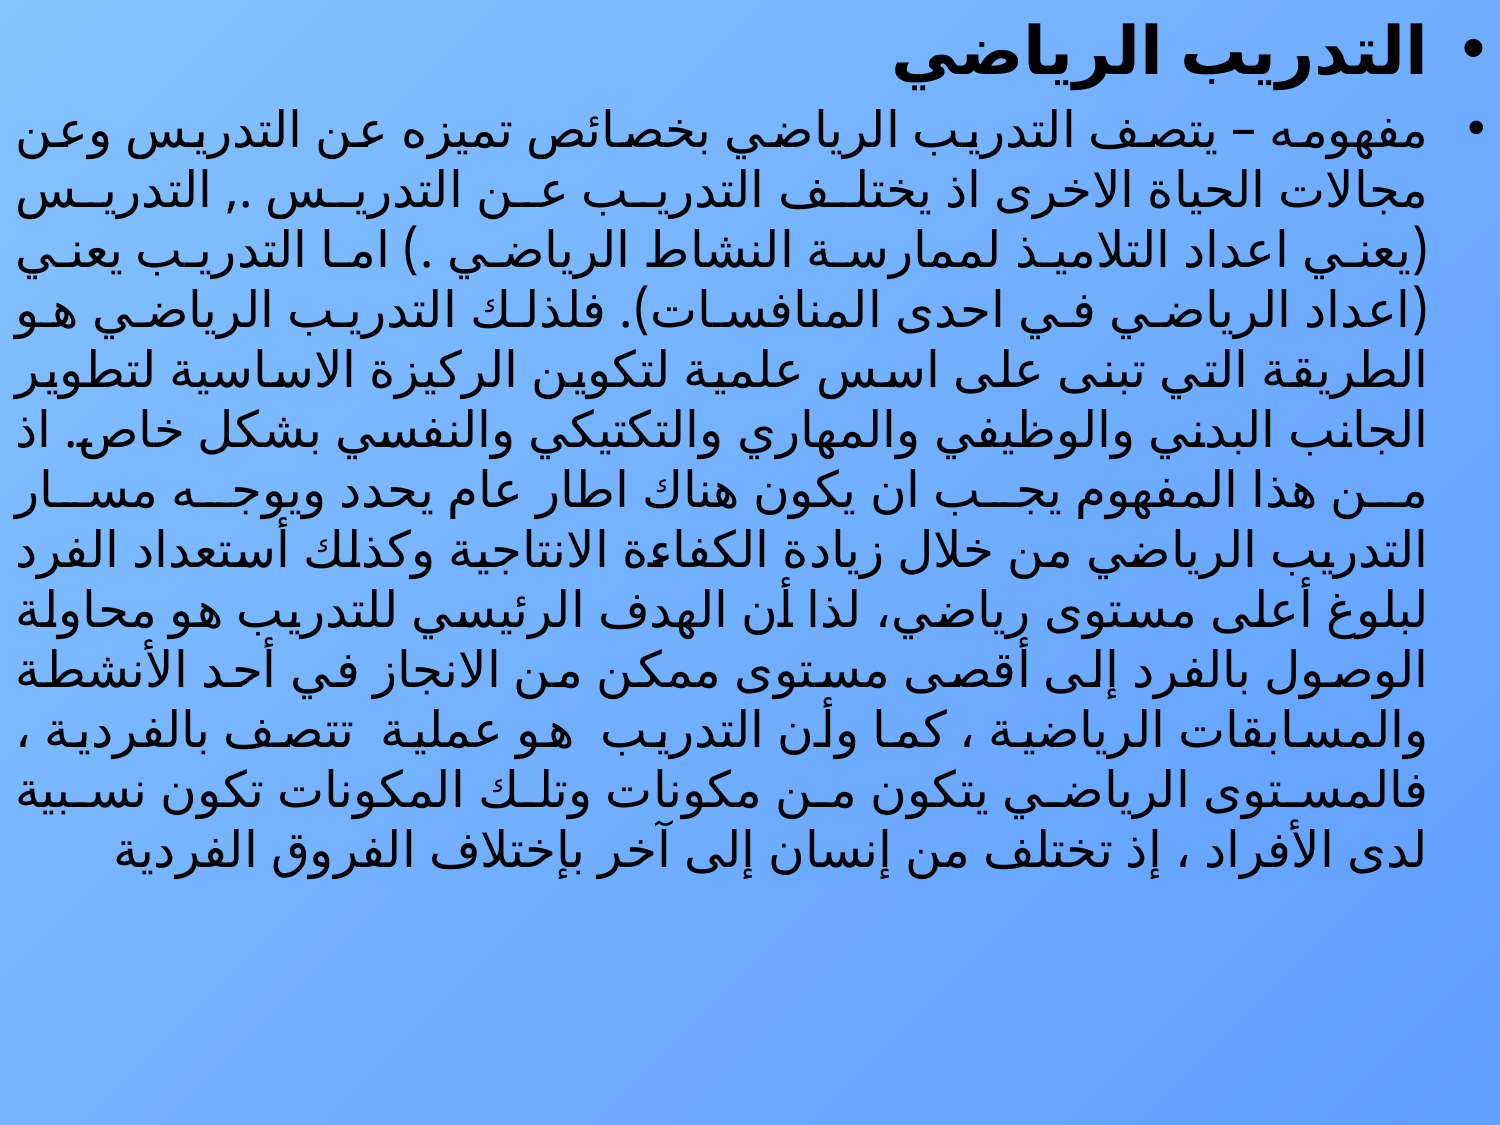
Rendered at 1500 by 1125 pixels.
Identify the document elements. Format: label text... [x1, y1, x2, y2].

list التدريب الرياضي مفهومه – يتصف التدريب الرياضي بخصائص تميزه عن التدريس وعن مجالات الحياة الاخرى اذ يختلف التدريب عن التدريس ., التدريس (يعني اعداد التلاميذ لممارسة النشاط الرياضي .) اما التدريب يعني (اعداد الرياضي في احدى المنافسات). فلذلك التدريب الرياضي هو الطريقة التي تبنى على اسس علمية لتكوين الركيزة الاساسية لتطوير الجانب البدني والوظيفي والمهاري والتكتيكي والنفسي بشكل خاص. اذ من هذا المفهوم يجب ان يكون هناك اطار عام يحدد ويوجه مسار التدريب الرياضي من خلال زيادة الكفاءة الانتاجية وكذلك أستعداد الفرد لبلوغ أعلى مستوى رياضي، لذا أن الهدف الرئيسي للتدريب هو محاولة الوصول بالفرد إلى أقصى مستوى ممكن من الانجاز في أحد الأنشطة والمسابقات الرياضية ، كما وأن التدريب هو عملية تتصف بالفردية ، فالمستوى الرياضي يتكون من مكونات وتلك المكونات تكون نسبية لدى الأفراد ، إذ تختلف من إنسان إلى آخر بإختلاف الفروق الفردية [0, 0, 1500, 1125]
